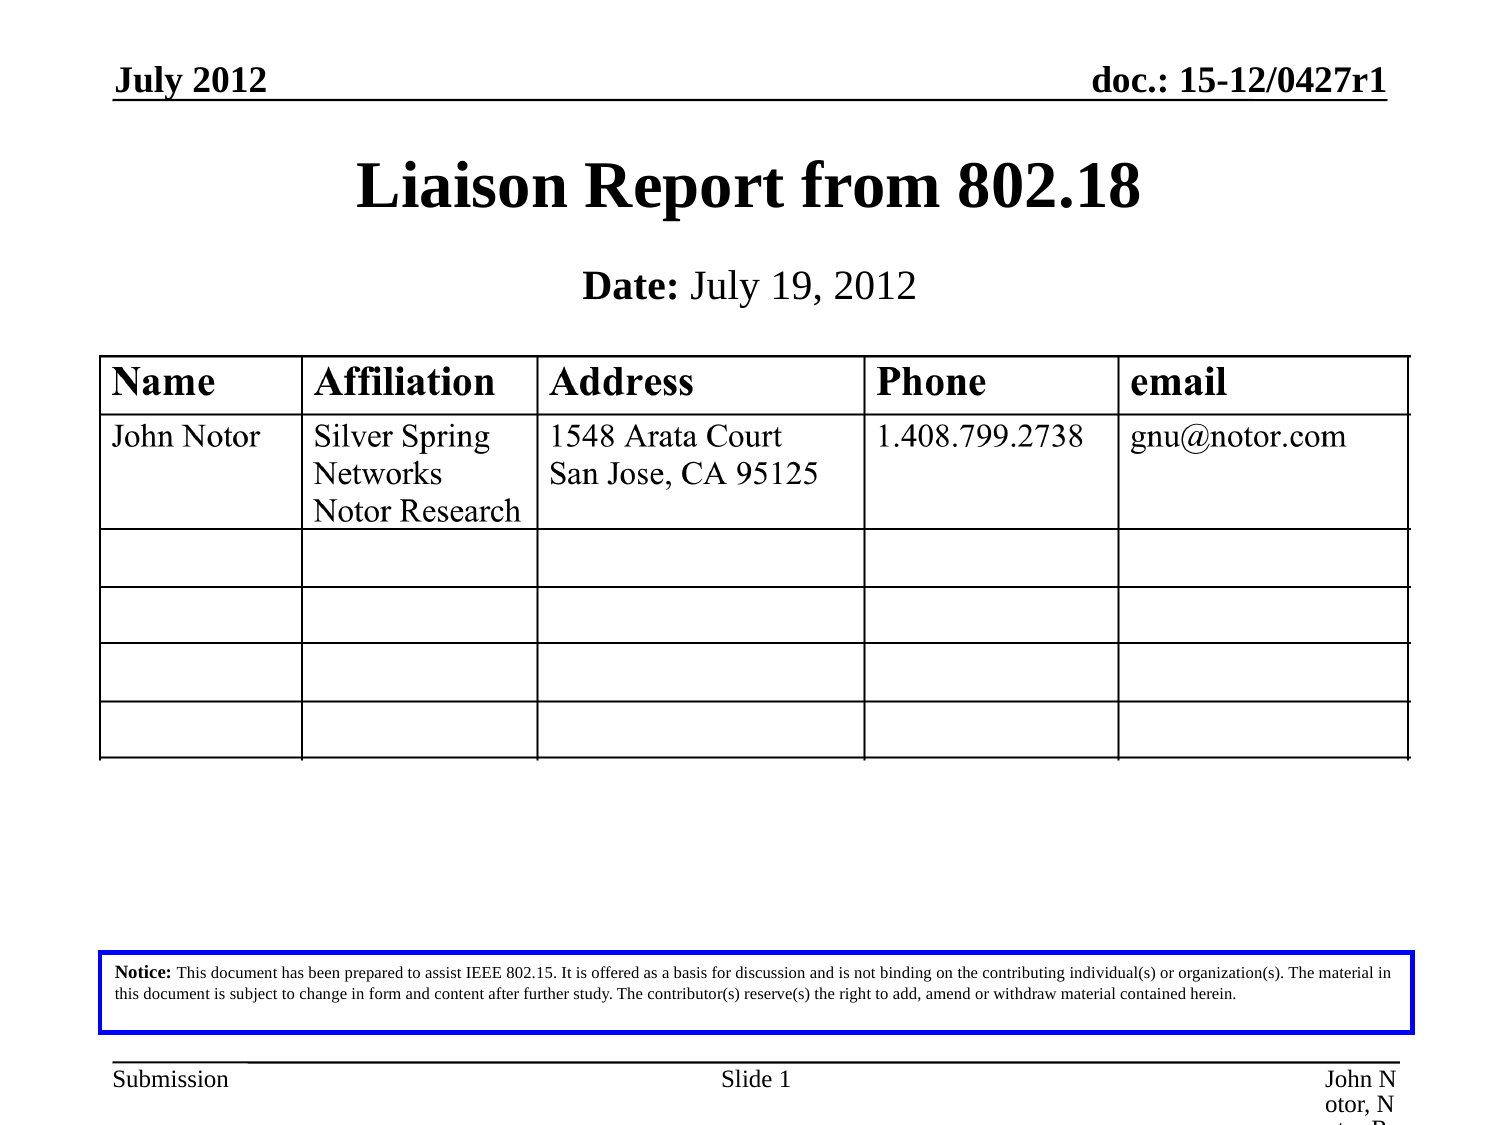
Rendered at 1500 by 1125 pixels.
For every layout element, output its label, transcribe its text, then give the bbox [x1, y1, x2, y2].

footer John Notor, Notor Research [1324, 1061, 1402, 1093]
text_box Notice: This document has been prepared to assist IEEE 802.15. It is offered as a basis for discussion and is not binding on the contributing individual(s) or organization(s). The material in this document is subject to change in form and content after further study. The contributor(s) reserve(s) the right to add, amend or withdraw material contained herein. [99, 952, 1413, 1033]
slide_number Slide 1 [712, 1061, 800, 1093]
list Date: July 19, 2012 [112, 249, 1388, 313]
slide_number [114, 54, 309, 101]
title Liaison Report from 802.18 [112, 112, 1388, 249]
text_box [84, 354, 1438, 806]
